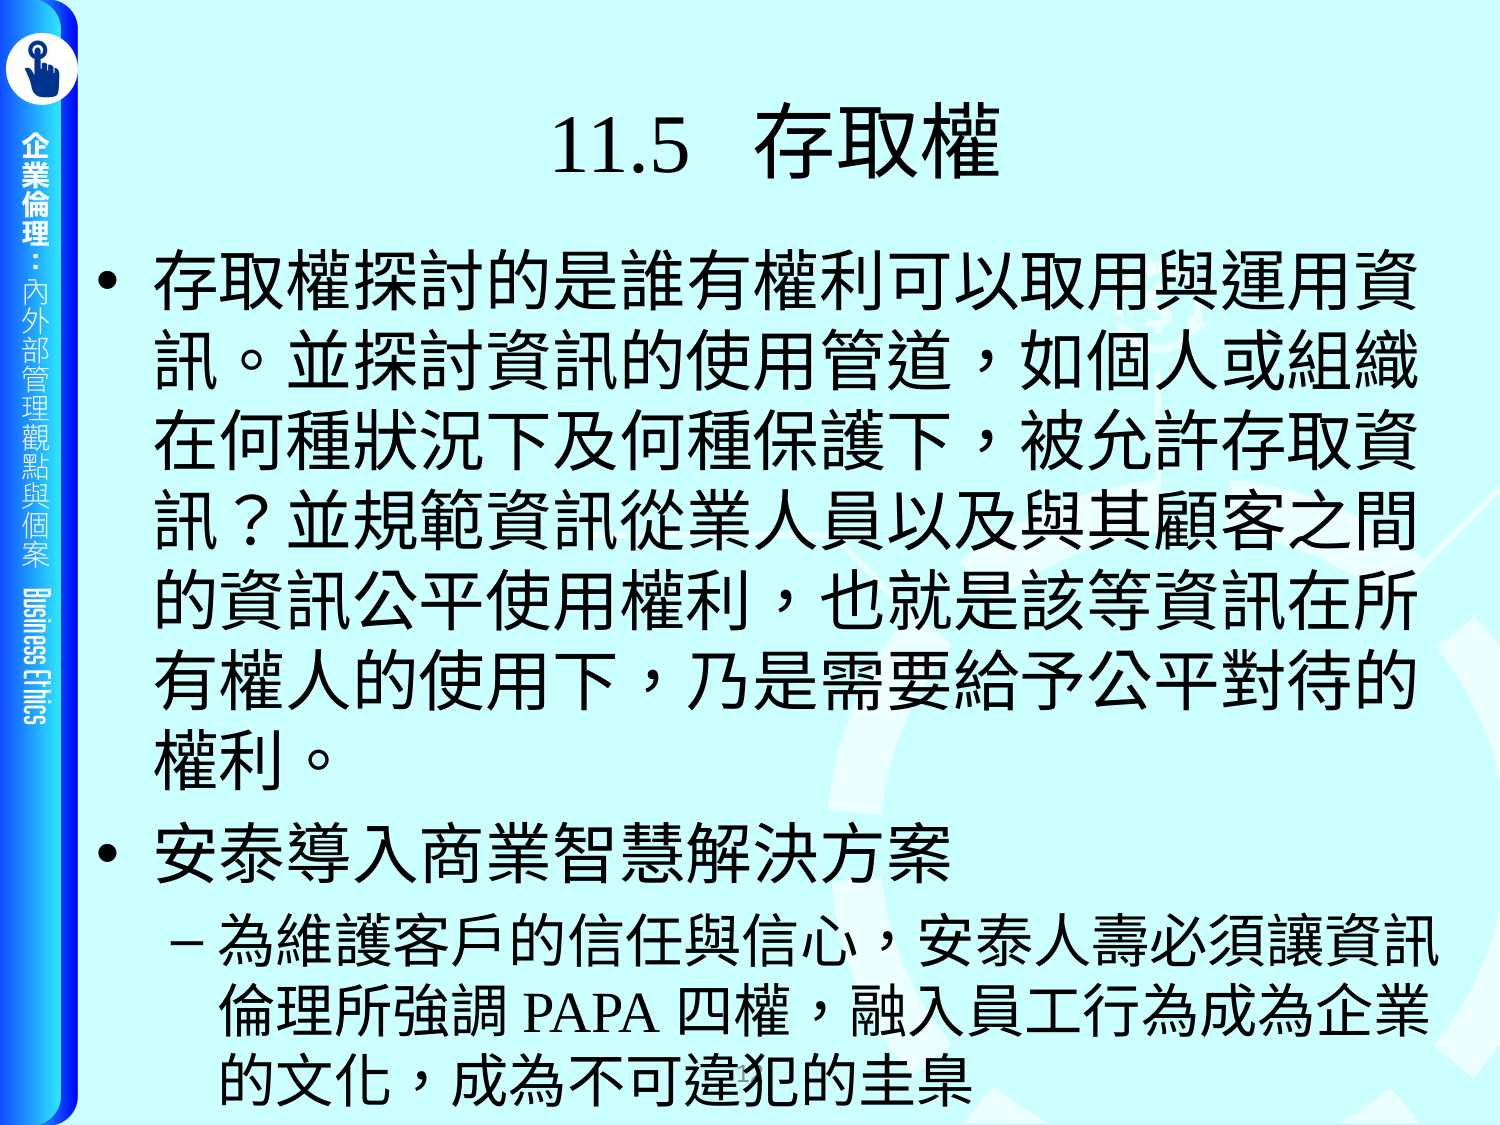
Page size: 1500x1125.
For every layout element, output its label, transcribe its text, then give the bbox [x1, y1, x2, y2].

footer 12 [512, 1042, 988, 1103]
list 存取權探討的是誰有權利可以取用與運用資訊。並探討資訊的使用管道，如個人或組織在何種狀況下及何種保護下，被允許存取資訊？並規範資訊從業人員以及與其顧客之間的資訊公平使用權利，也就是該等資訊在所有權人的使用下，乃是需要給予公平對待的權利。 安泰導入商業智慧解決方案 為維護客戶的信任與信心，安泰人壽必須讓資訊倫理所強調PAPA四權，融入員工行為成為企業的文化，成為不可違犯的圭臬 [80, 231, 1483, 1071]
picture [0, 0, 1500, 1125]
title 11.5 存取權 [80, 45, 1471, 231]
